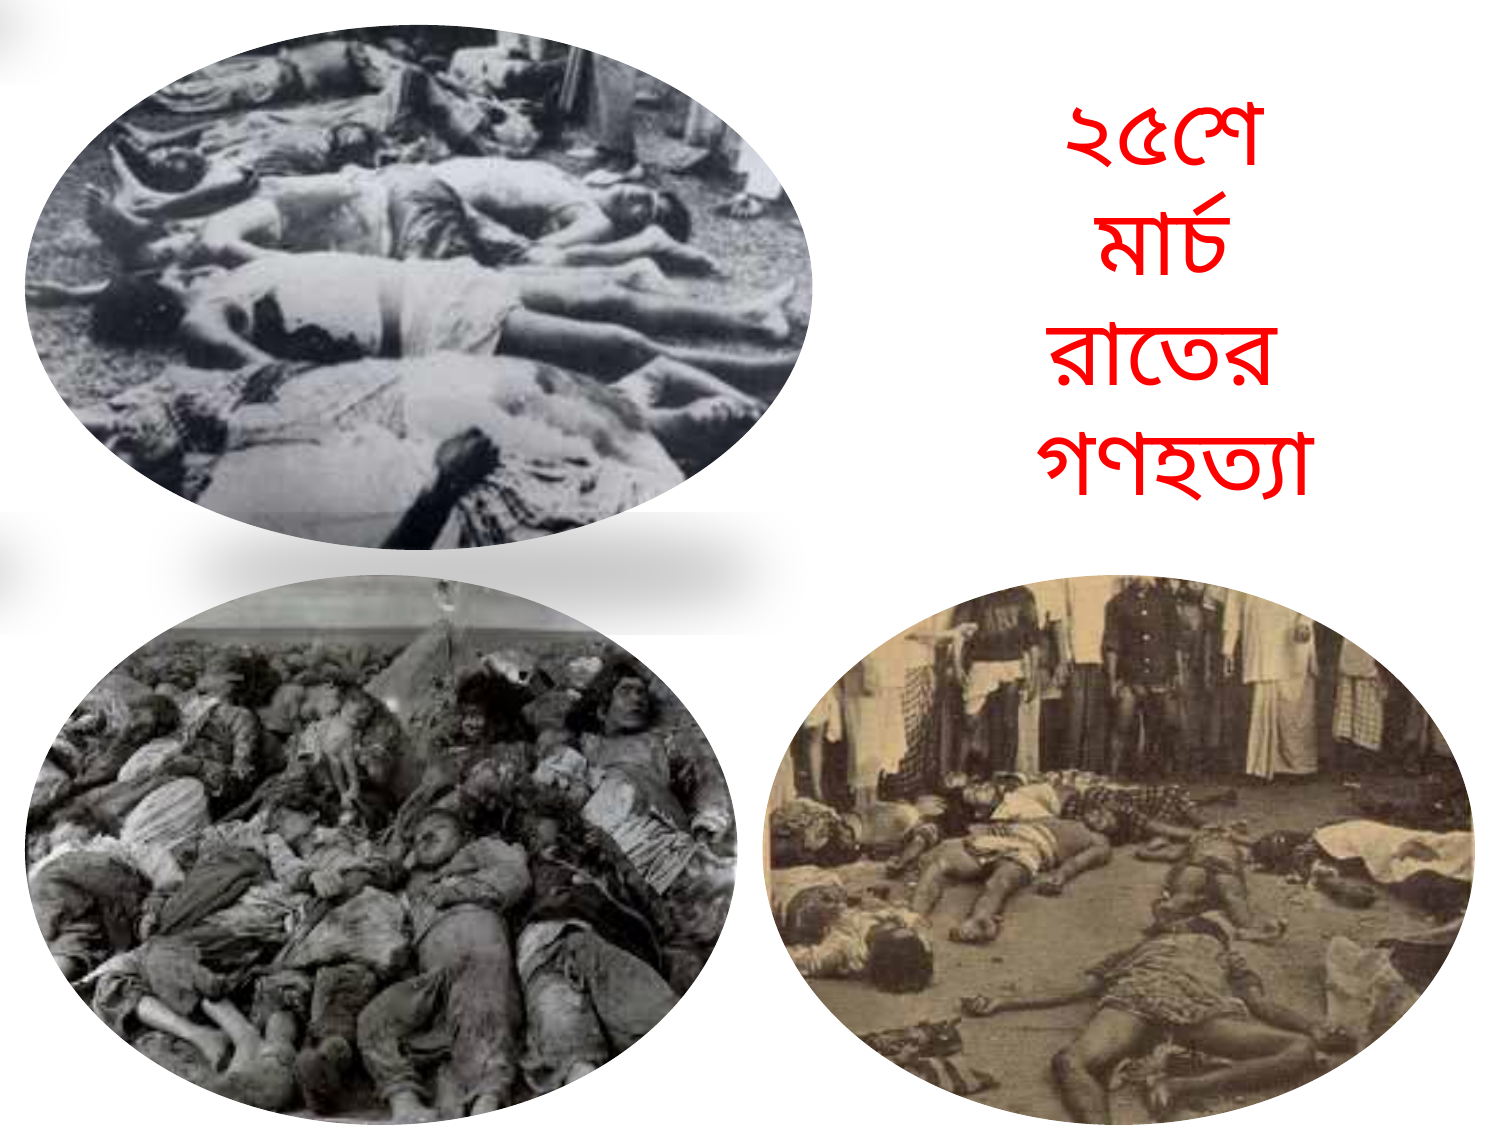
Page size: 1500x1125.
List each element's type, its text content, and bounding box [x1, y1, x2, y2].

picture [24, 24, 813, 551]
picture [24, 574, 738, 1125]
text_box ২৫শে মার্চ রাতের গণহত্যা [910, 85, 1415, 503]
picture [762, 574, 1476, 1125]
